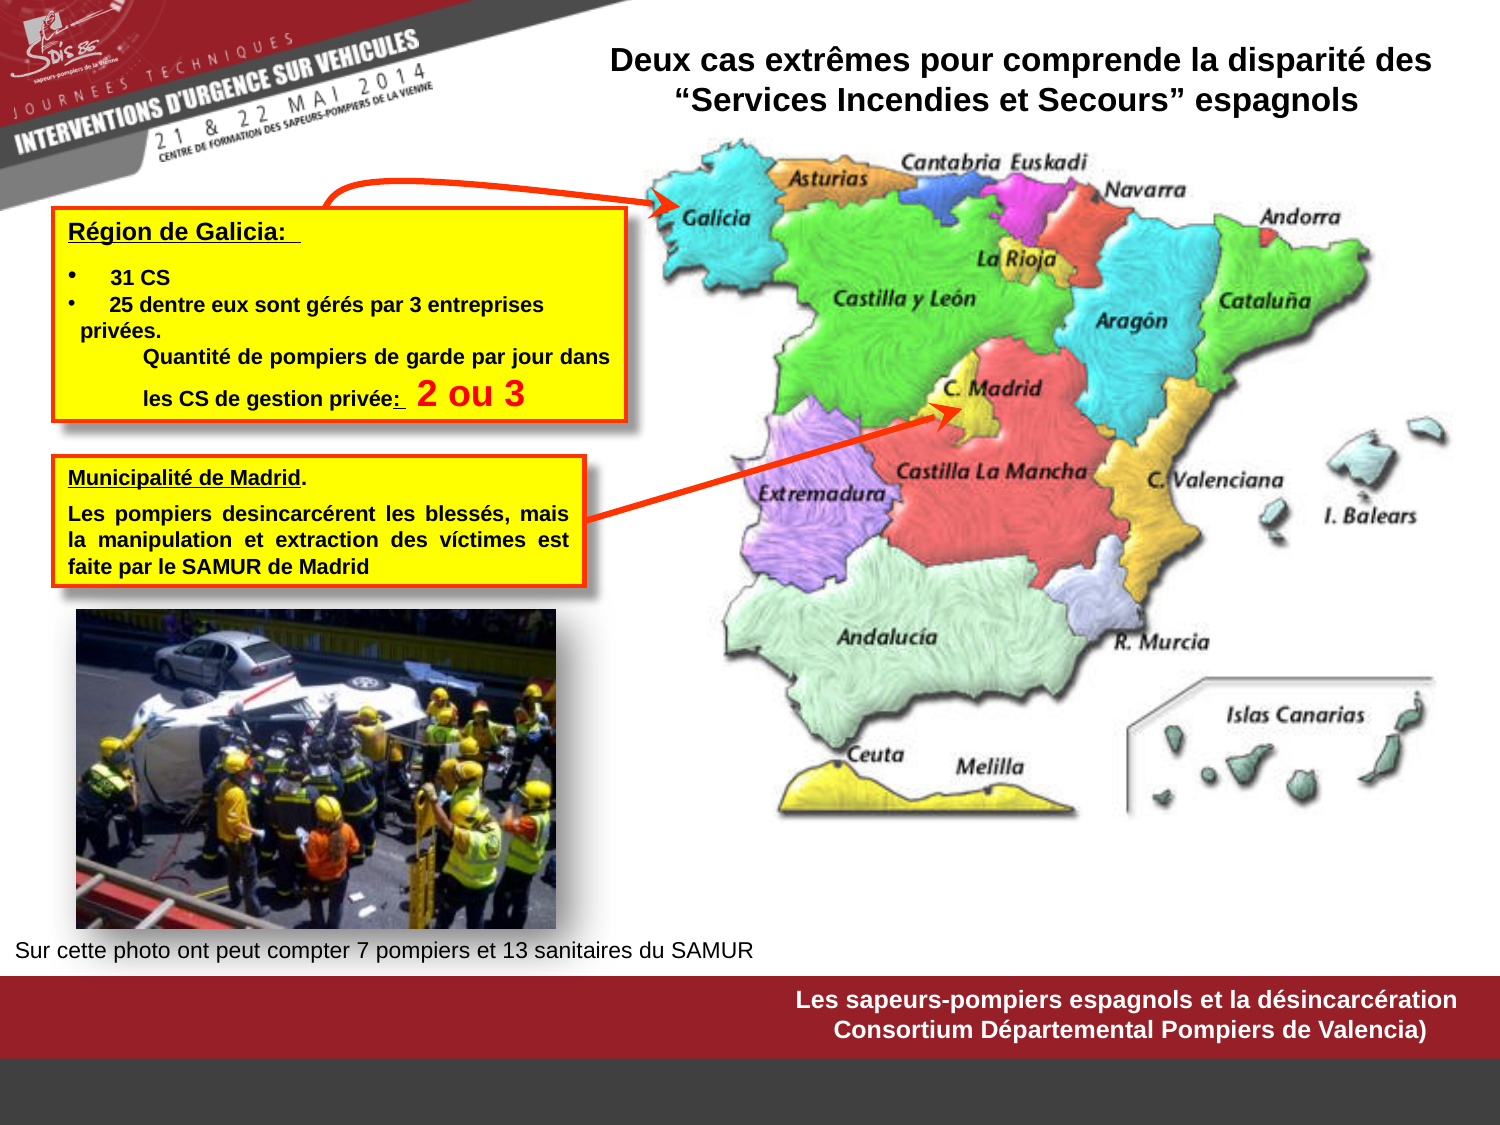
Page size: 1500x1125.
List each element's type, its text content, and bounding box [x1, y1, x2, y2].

text_box Deux cas extrêmes pour comprende la disparité des “Services Incendies et Secours” espagnols [560, 30, 1483, 126]
text_box Région de Galicia: 31 CS 25 dentre eux sont gérés par 3 entreprises privées. Quantité de pompiers de garde par jour dans les CS de gestion privée: 2 ou 3 [53, 207, 626, 422]
picture [76, 609, 556, 929]
text_box Les sapeurs-pompiers espagnols et la désincarcération Consortium Départemental Pompiers de Valencia) [761, 976, 1500, 1051]
text_box Municipalité de Madrid. Les pompiers desincarcérent les blessés, mais la manipulation et extraction des víctimes est faite par le SAMUR de Madrid [53, 456, 585, 586]
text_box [584, 408, 963, 523]
text_box Sur cette photo ont peut compter 7 pompiers et 13 sanitaires du SAMUR [0, 928, 774, 971]
picture [643, 136, 1453, 823]
text_box [324, 180, 638, 209]
picture [0, 0, 633, 211]
